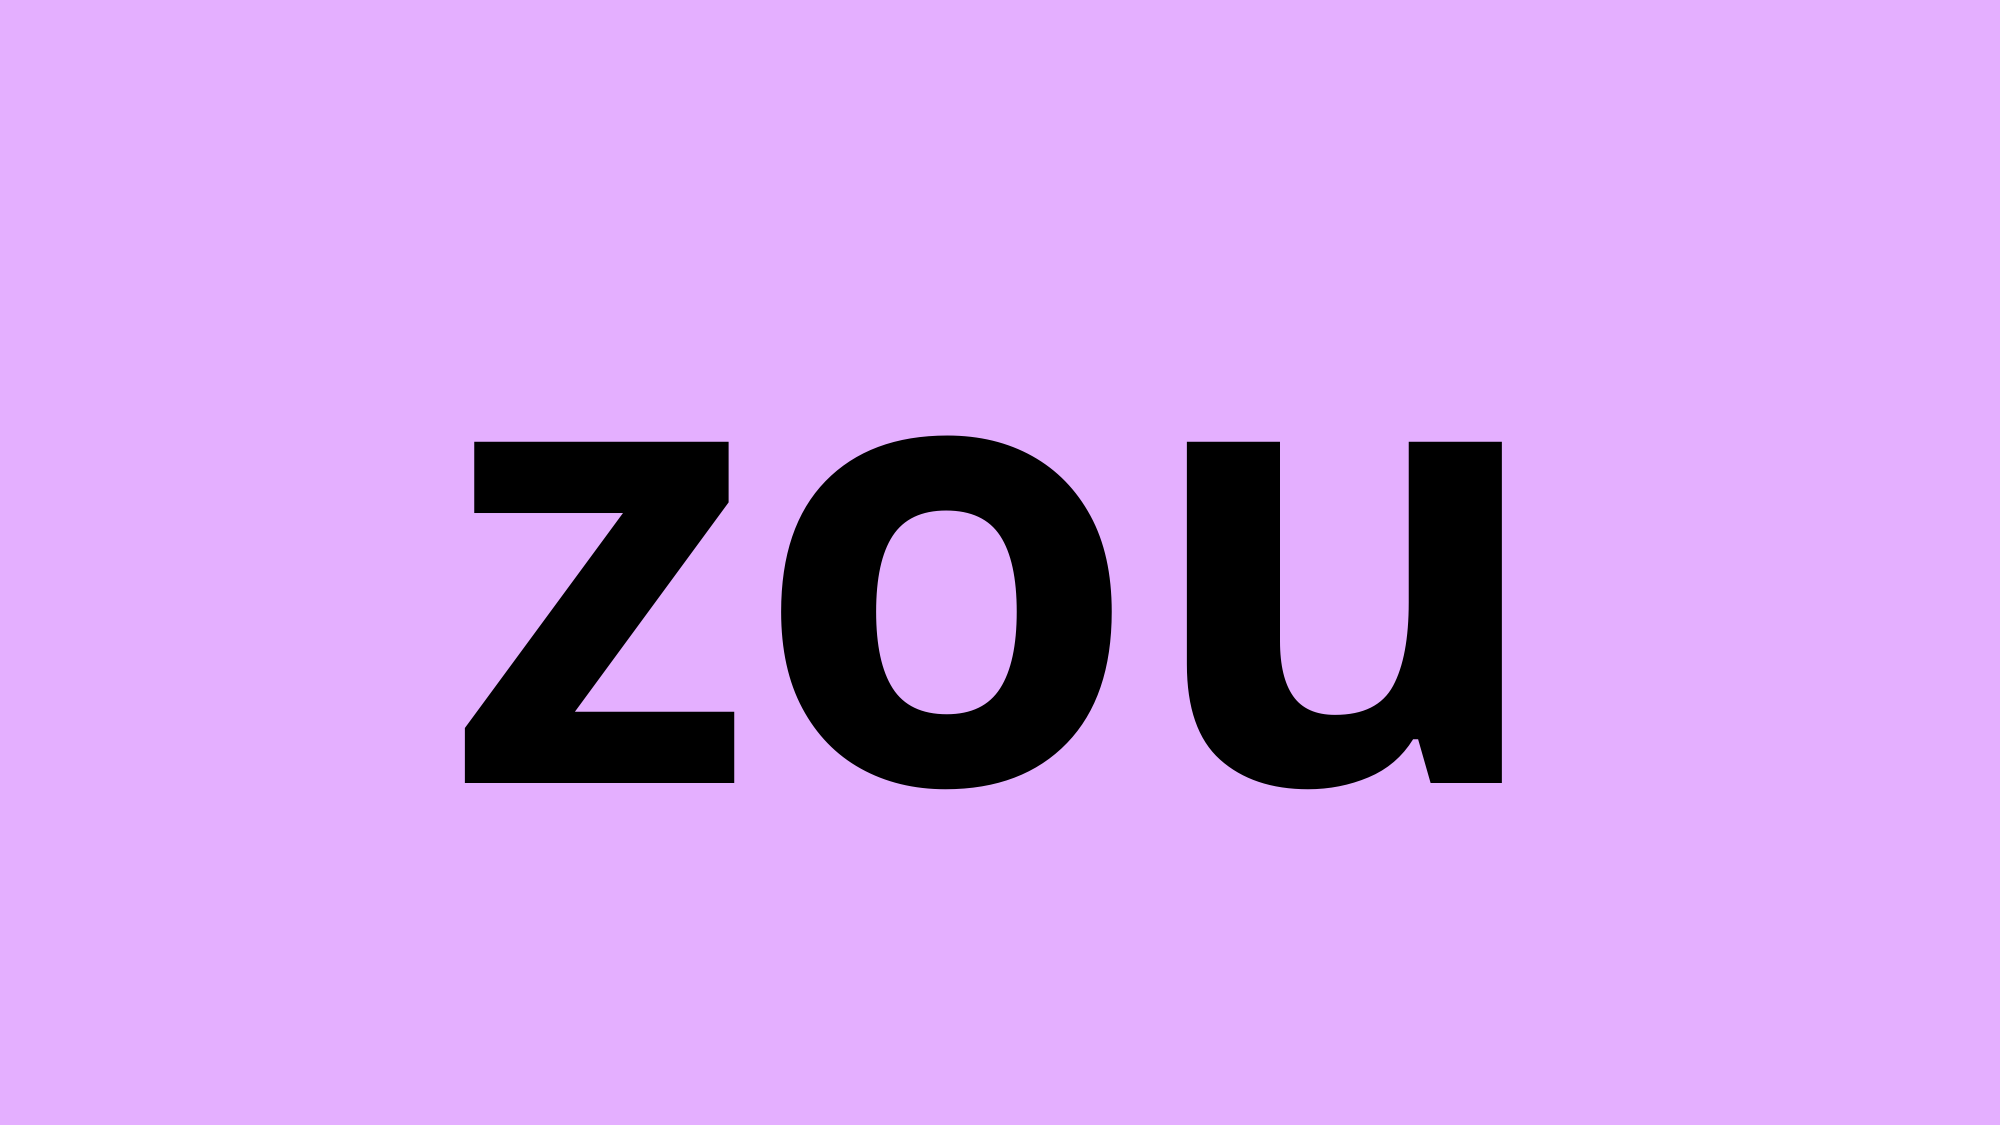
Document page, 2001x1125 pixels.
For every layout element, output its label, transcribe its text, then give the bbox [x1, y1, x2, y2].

title zou [137, 472, 1863, 690]
